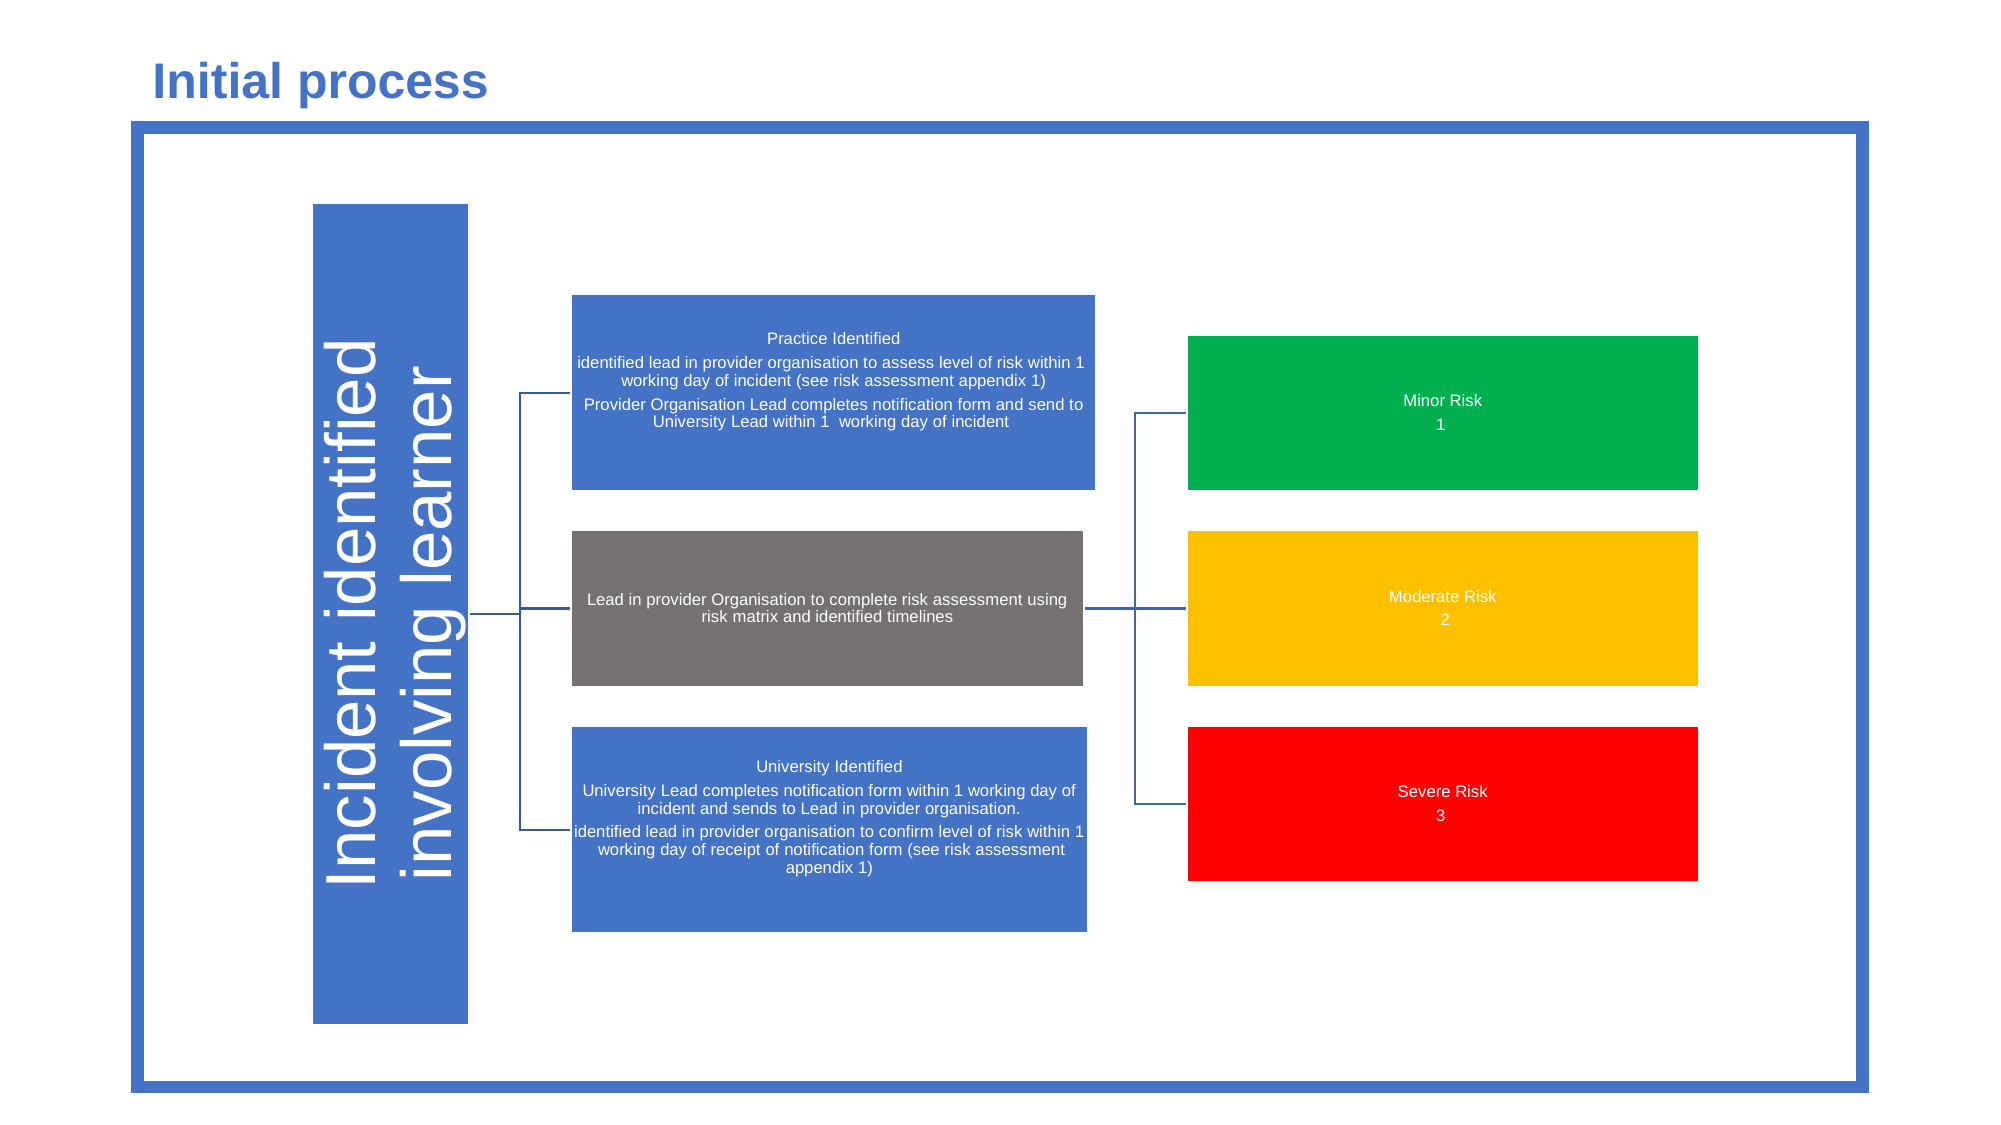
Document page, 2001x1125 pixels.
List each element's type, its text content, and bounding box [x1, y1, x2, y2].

text_box [136, 126, 1863, 1088]
title Initial process [137, 38, 1863, 126]
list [137, 202, 1875, 1026]
